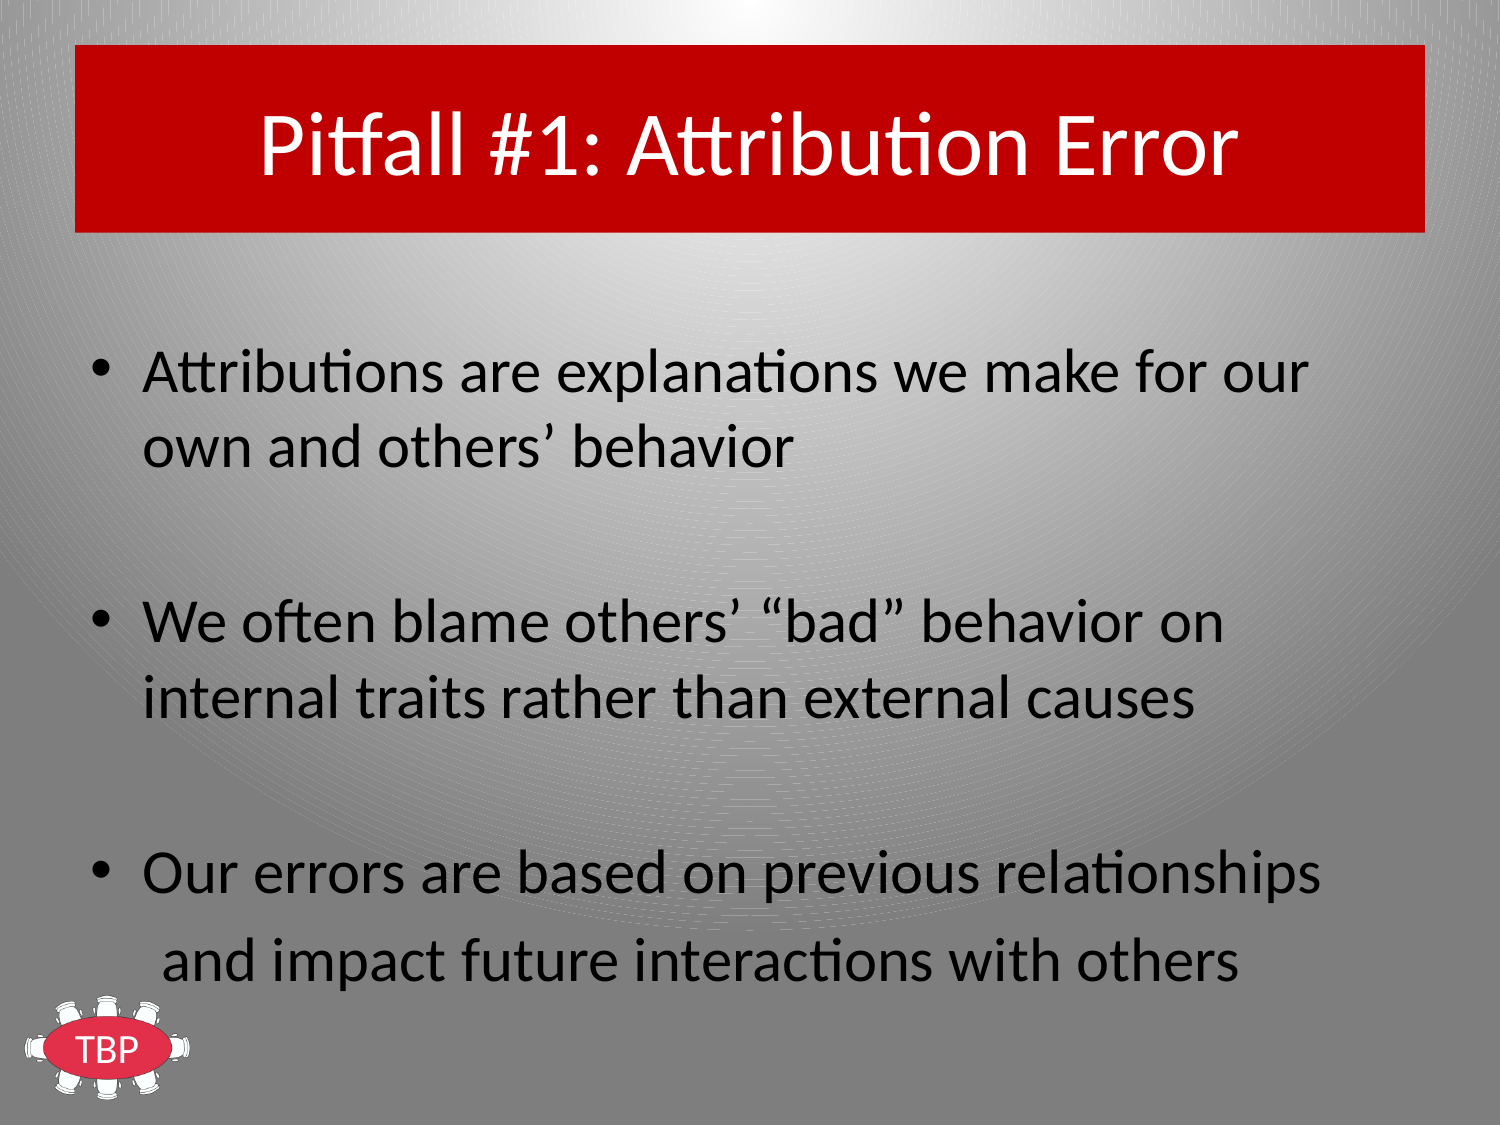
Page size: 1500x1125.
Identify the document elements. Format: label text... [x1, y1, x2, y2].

title Pitfall #1: Attribution Error [75, 45, 1425, 233]
list Attributions are explanations we make for our own and others’ behavior We often blame others’ “bad” behavior on internal traits rather than external causes Our errors are based on previous relationships and impact future interactions with others [75, 262, 1425, 1005]
picture [24, 994, 190, 1101]
